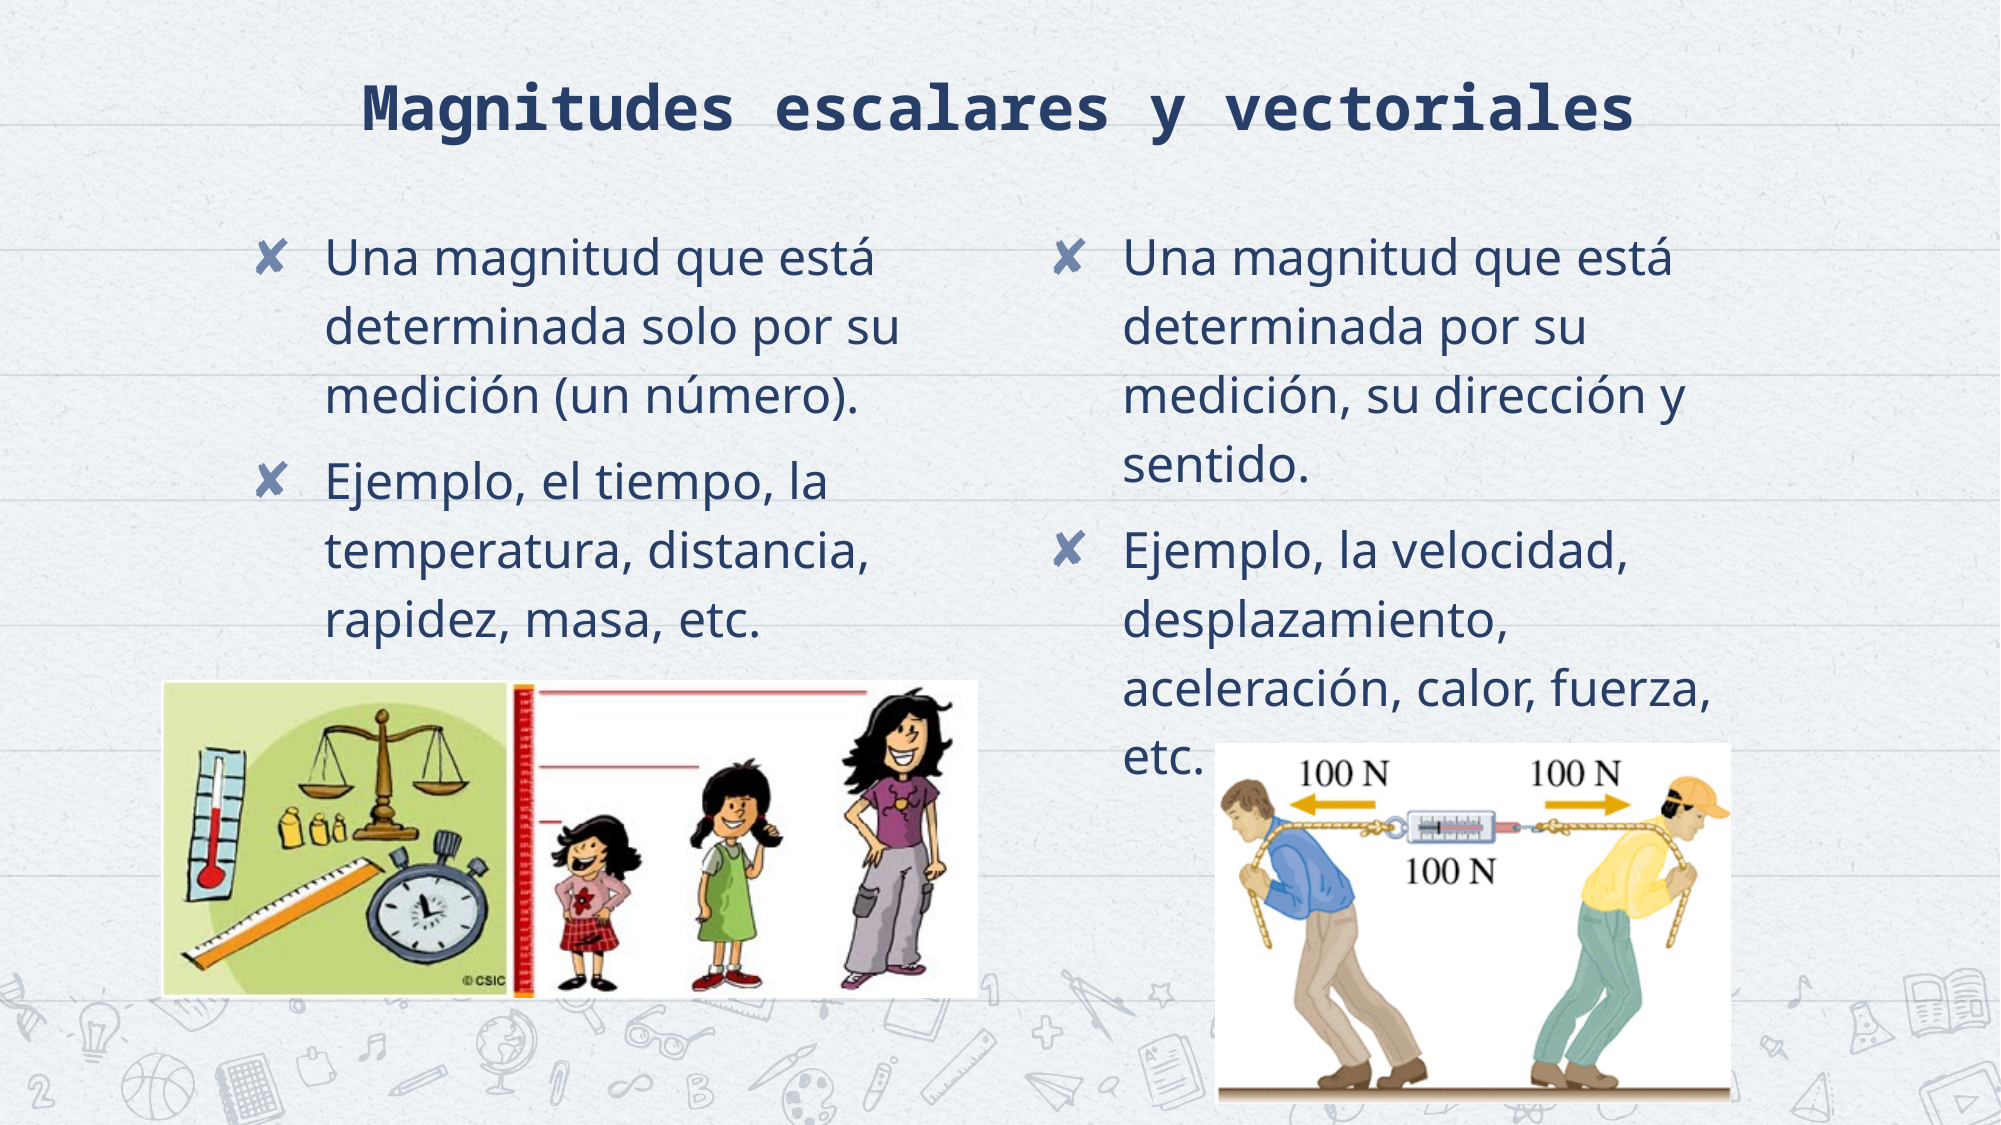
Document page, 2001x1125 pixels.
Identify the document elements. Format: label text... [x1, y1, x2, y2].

list Una magnitud que está determinada por su medición, su dirección y sentido. Ejemplo, la velocidad, desplazamiento, aceleración, calor, fuerza, etc. [1022, 216, 1776, 802]
title Magnitudes escalares y vectoriales [224, 23, 1776, 144]
list Una magnitud que está determinada solo por su medición (un número). Ejemplo, el tiempo, la temperatura, distancia, rapidez, masa, etc. [224, 216, 978, 680]
picture [0, 0, 2000, 1125]
